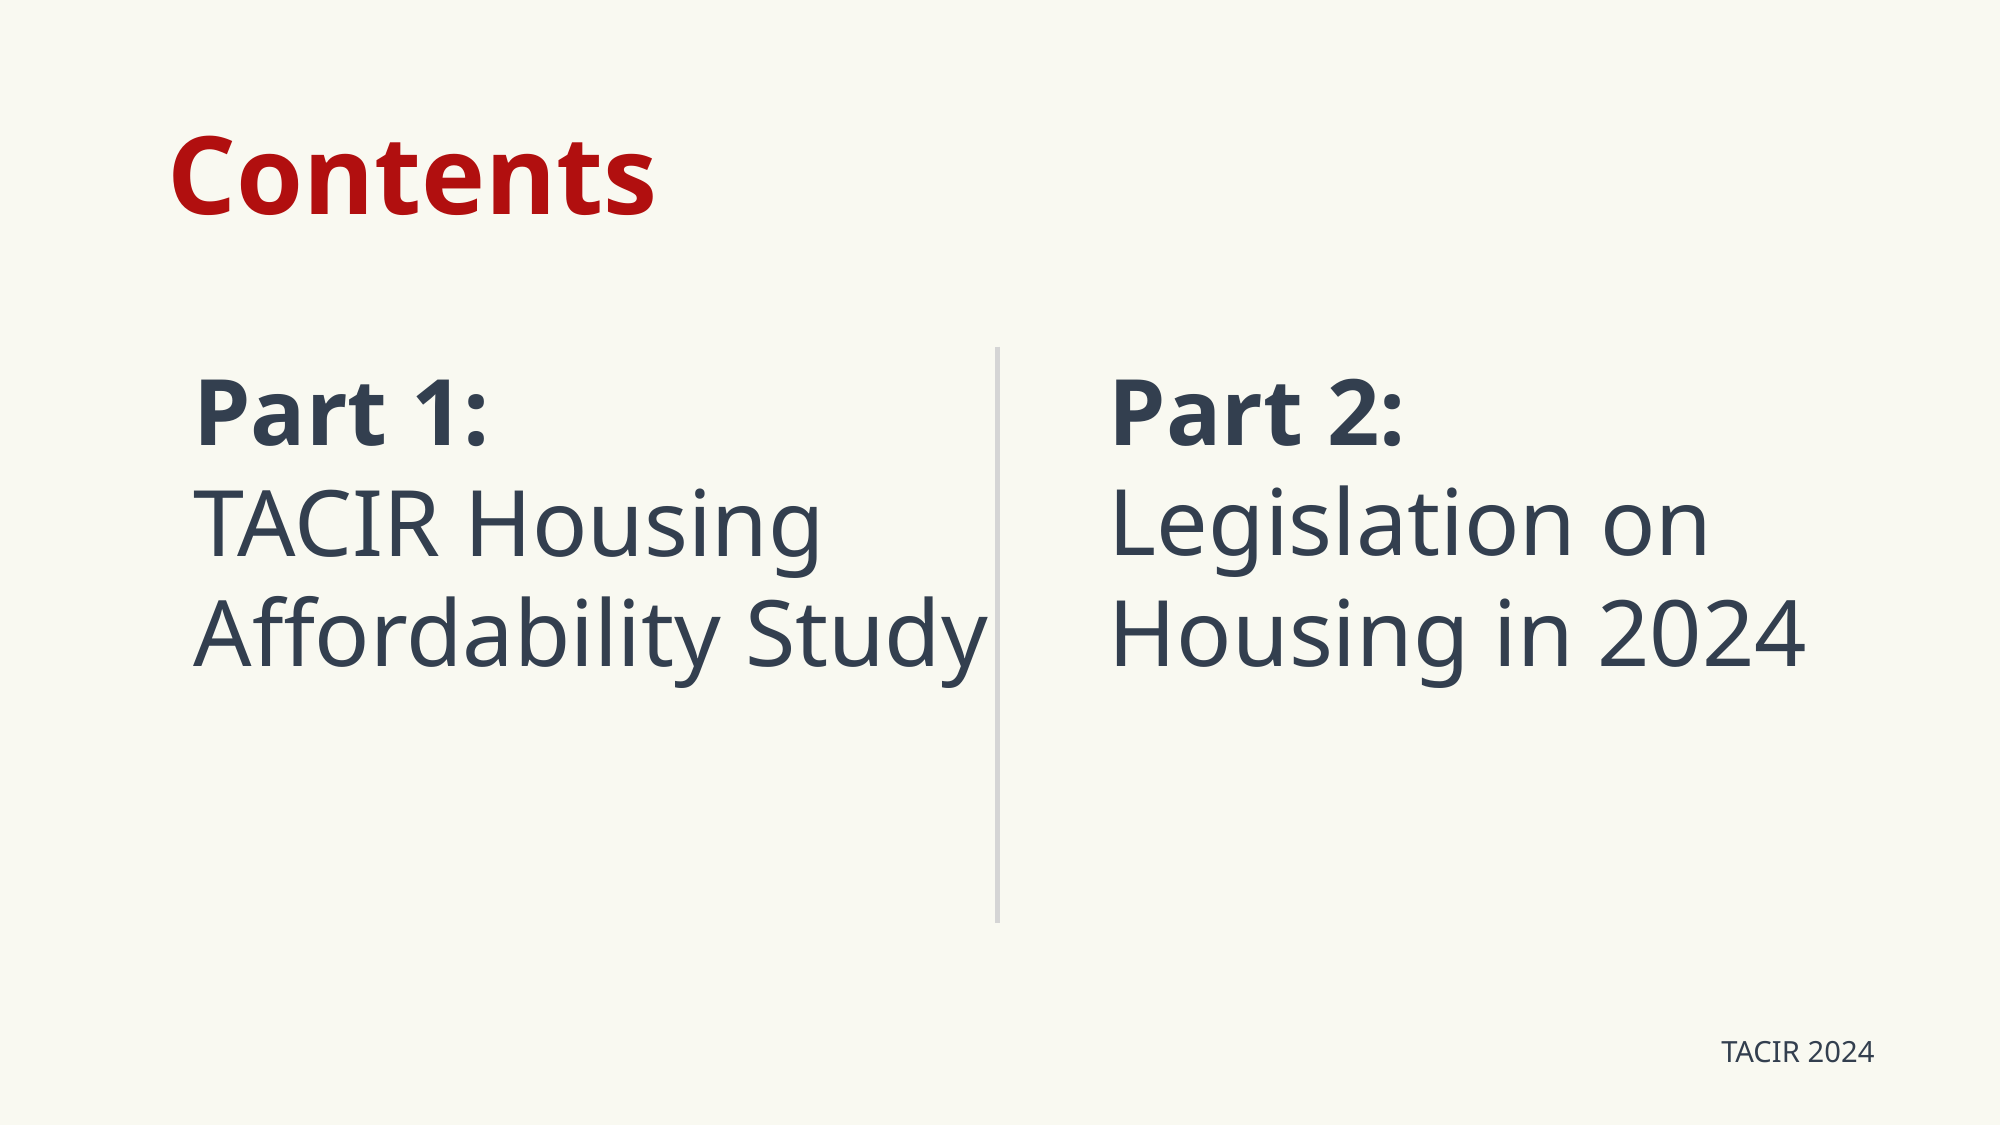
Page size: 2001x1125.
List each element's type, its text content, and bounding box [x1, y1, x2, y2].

text_box Part 2: Legislation on Housing in 2024 [1093, 346, 1930, 1000]
text_box Contents [153, 98, 1689, 244]
text_box Part 1: TACIR Housing Affordability Study [178, 346, 1014, 985]
text_box TACIR 2024 [1706, 1026, 1890, 1077]
